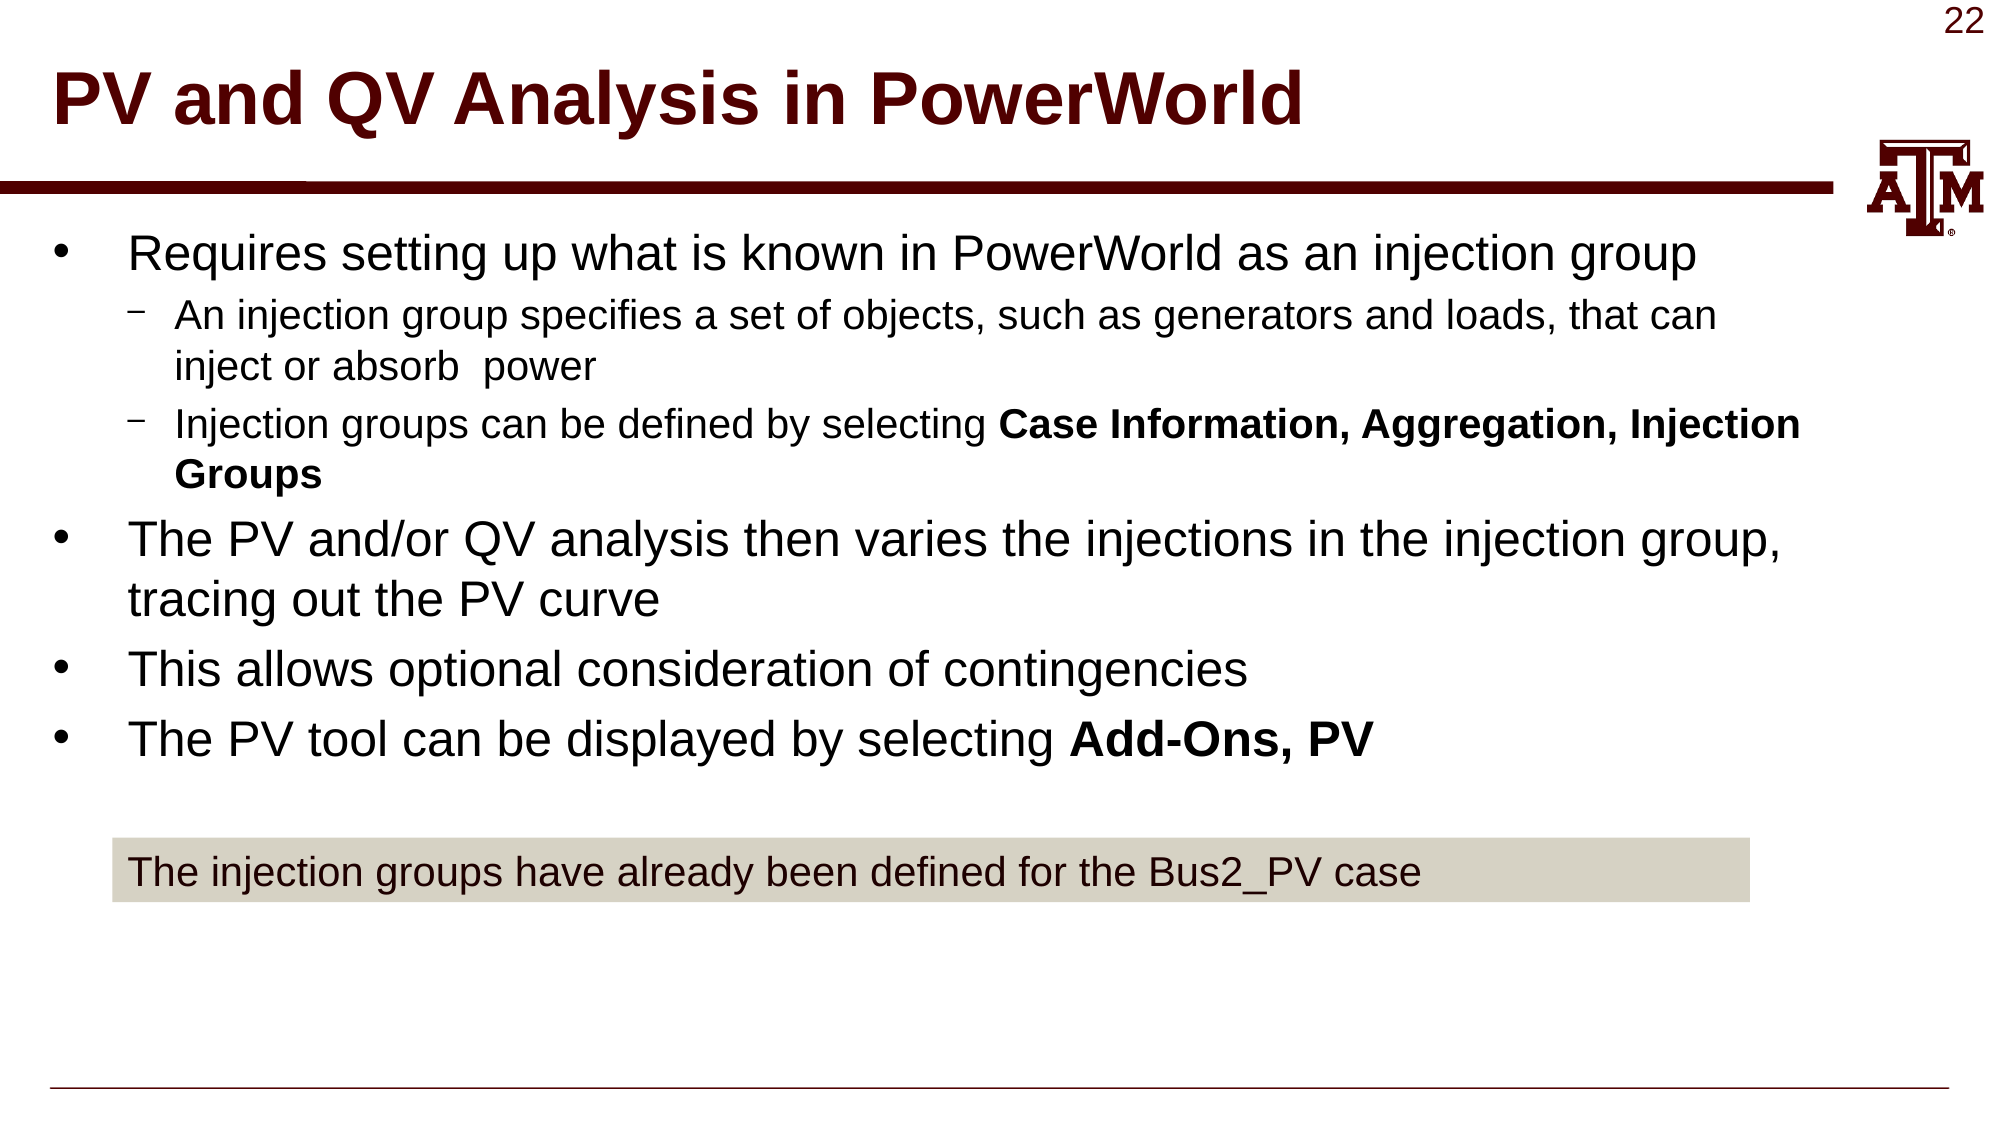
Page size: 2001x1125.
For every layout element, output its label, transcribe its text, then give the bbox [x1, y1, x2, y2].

title PV and QV Analysis in PowerWorld [37, 12, 1826, 188]
picture [1850, 112, 2000, 263]
list Requires setting up what is known in PowerWorld as an injection group An injection group specifies a set of objects, such as generators and loads, that can inject or absorb power Injection groups can be defined by selecting Case Information, Aggregation, Injection Groups The PV and/or QV analysis then varies the injections in the injection group, tracing out the PV curve This allows optional consideration of contingencies The PV tool can be displayed by selecting Add-Ons, PV [37, 212, 1826, 1063]
text_box The injection groups have already been defined for the Bus2_PV case [112, 837, 1750, 903]
